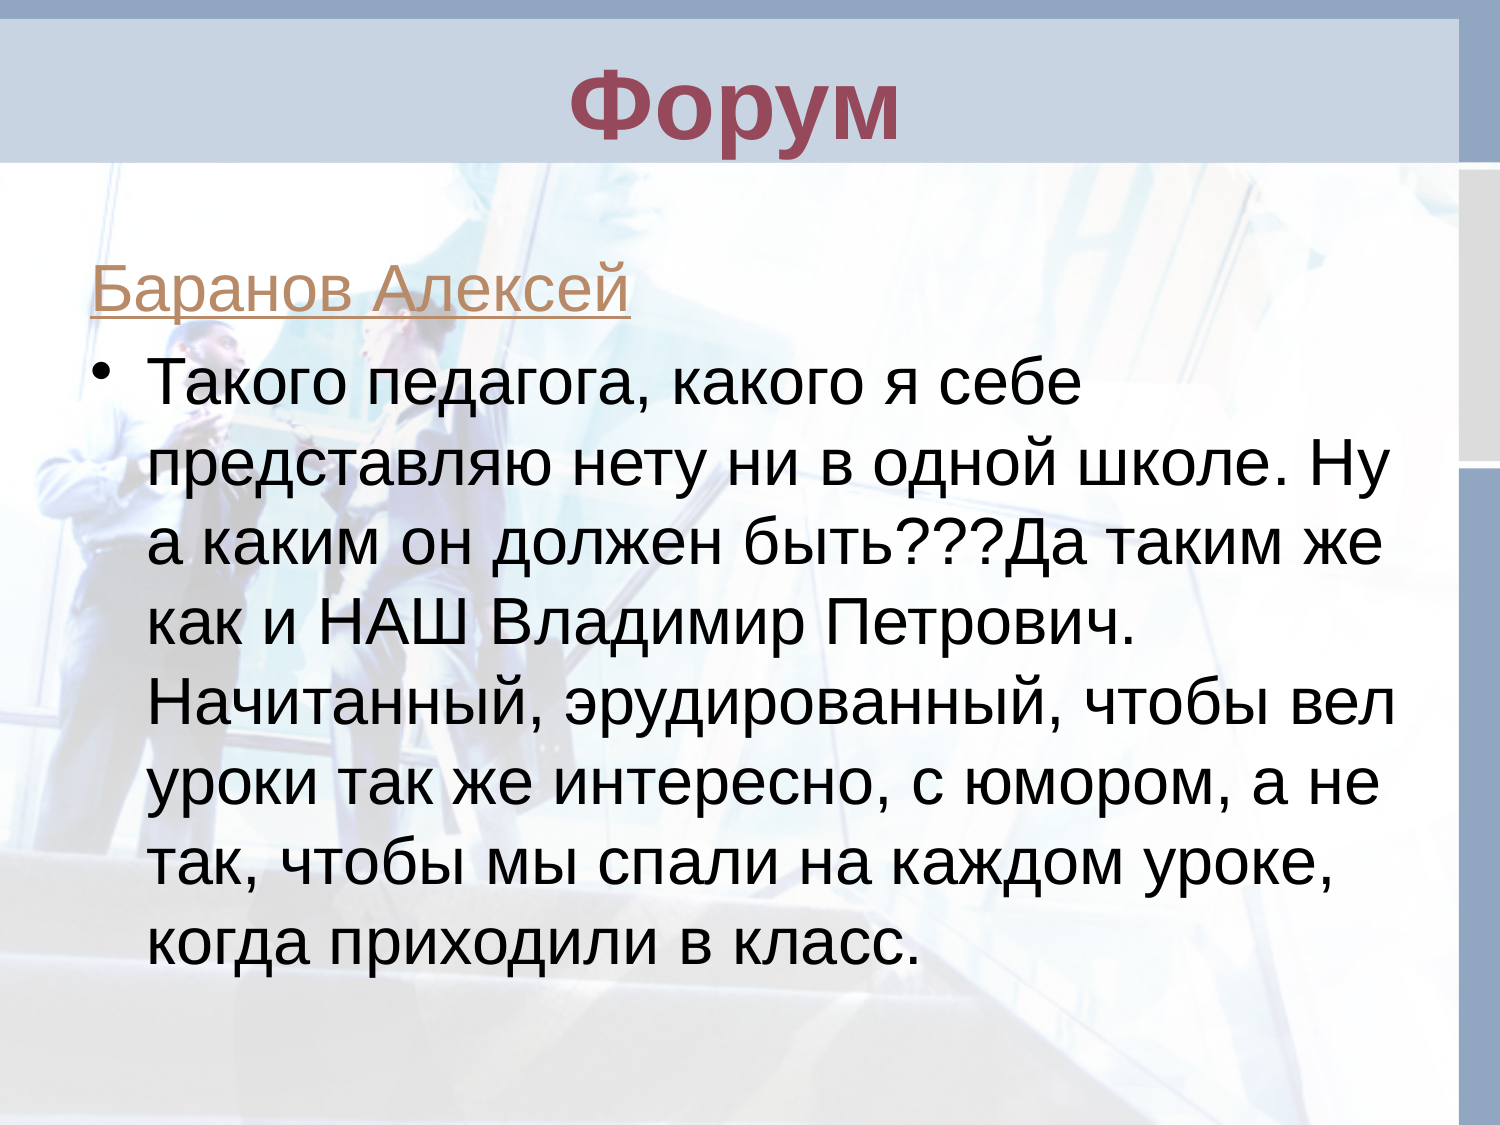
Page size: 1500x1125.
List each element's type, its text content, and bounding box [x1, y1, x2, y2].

list Баранов Алексей Такого педагога, какого я себе представляю нету ни в одной школе. Ну а каким он должен быть???Да таким же как и НАШ Владимир Петрович. Начитанный, эрудированный, чтобы вел уроки так же интересно, с юмором, а не так, чтобы мы спали на каждом уроке, когда приходили в класс. [74, 237, 1426, 981]
picture [0, 163, 1500, 1125]
title Форум [74, 33, 1426, 165]
